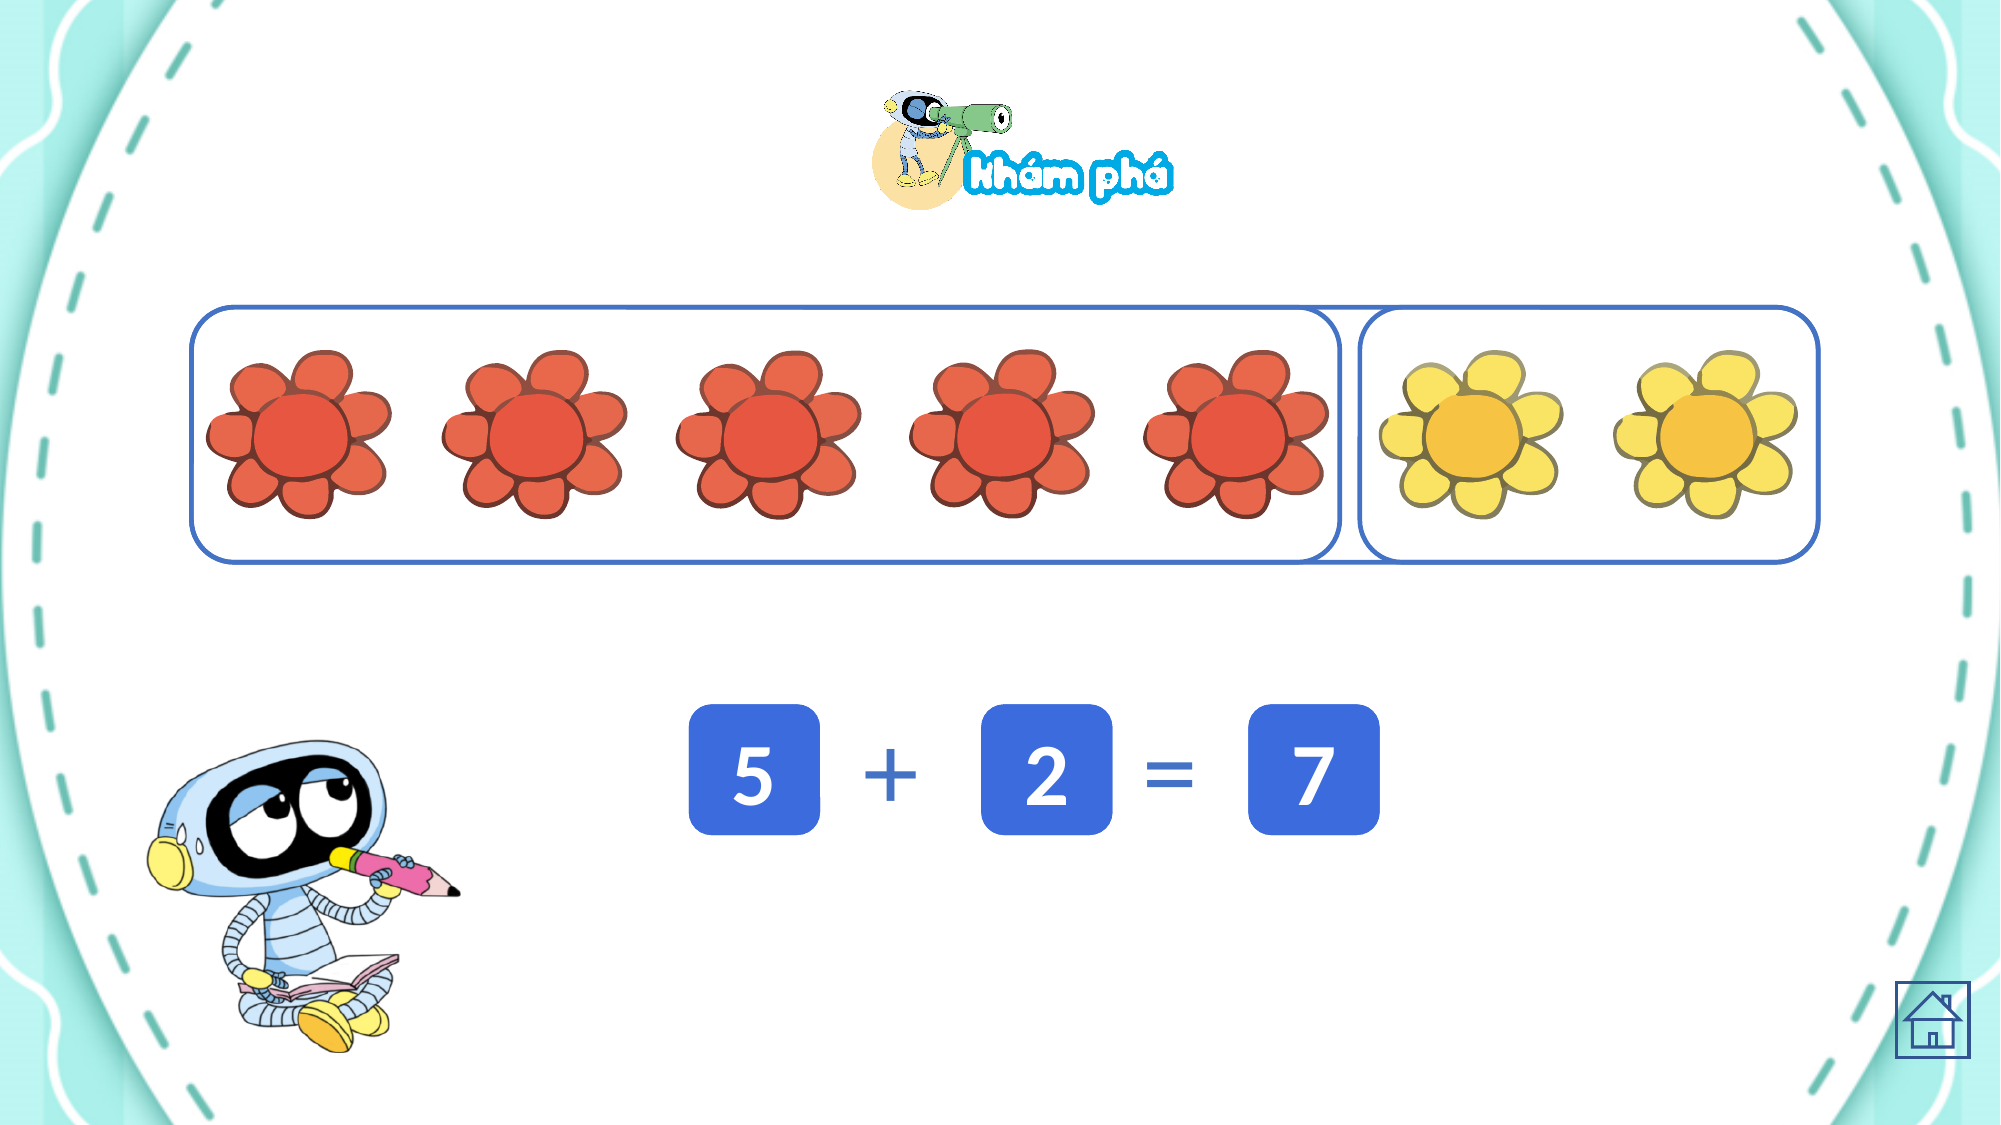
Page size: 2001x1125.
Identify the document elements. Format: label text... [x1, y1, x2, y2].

text_box 2 [981, 704, 1112, 835]
text_box = [1128, 692, 1214, 841]
text_box [190, 306, 1820, 564]
text_box [1896, 982, 1970, 1058]
text_box 7 [1248, 704, 1380, 835]
text_box + [848, 692, 934, 841]
picture [0, 0, 2001, 1125]
text_box 5 [689, 704, 820, 835]
